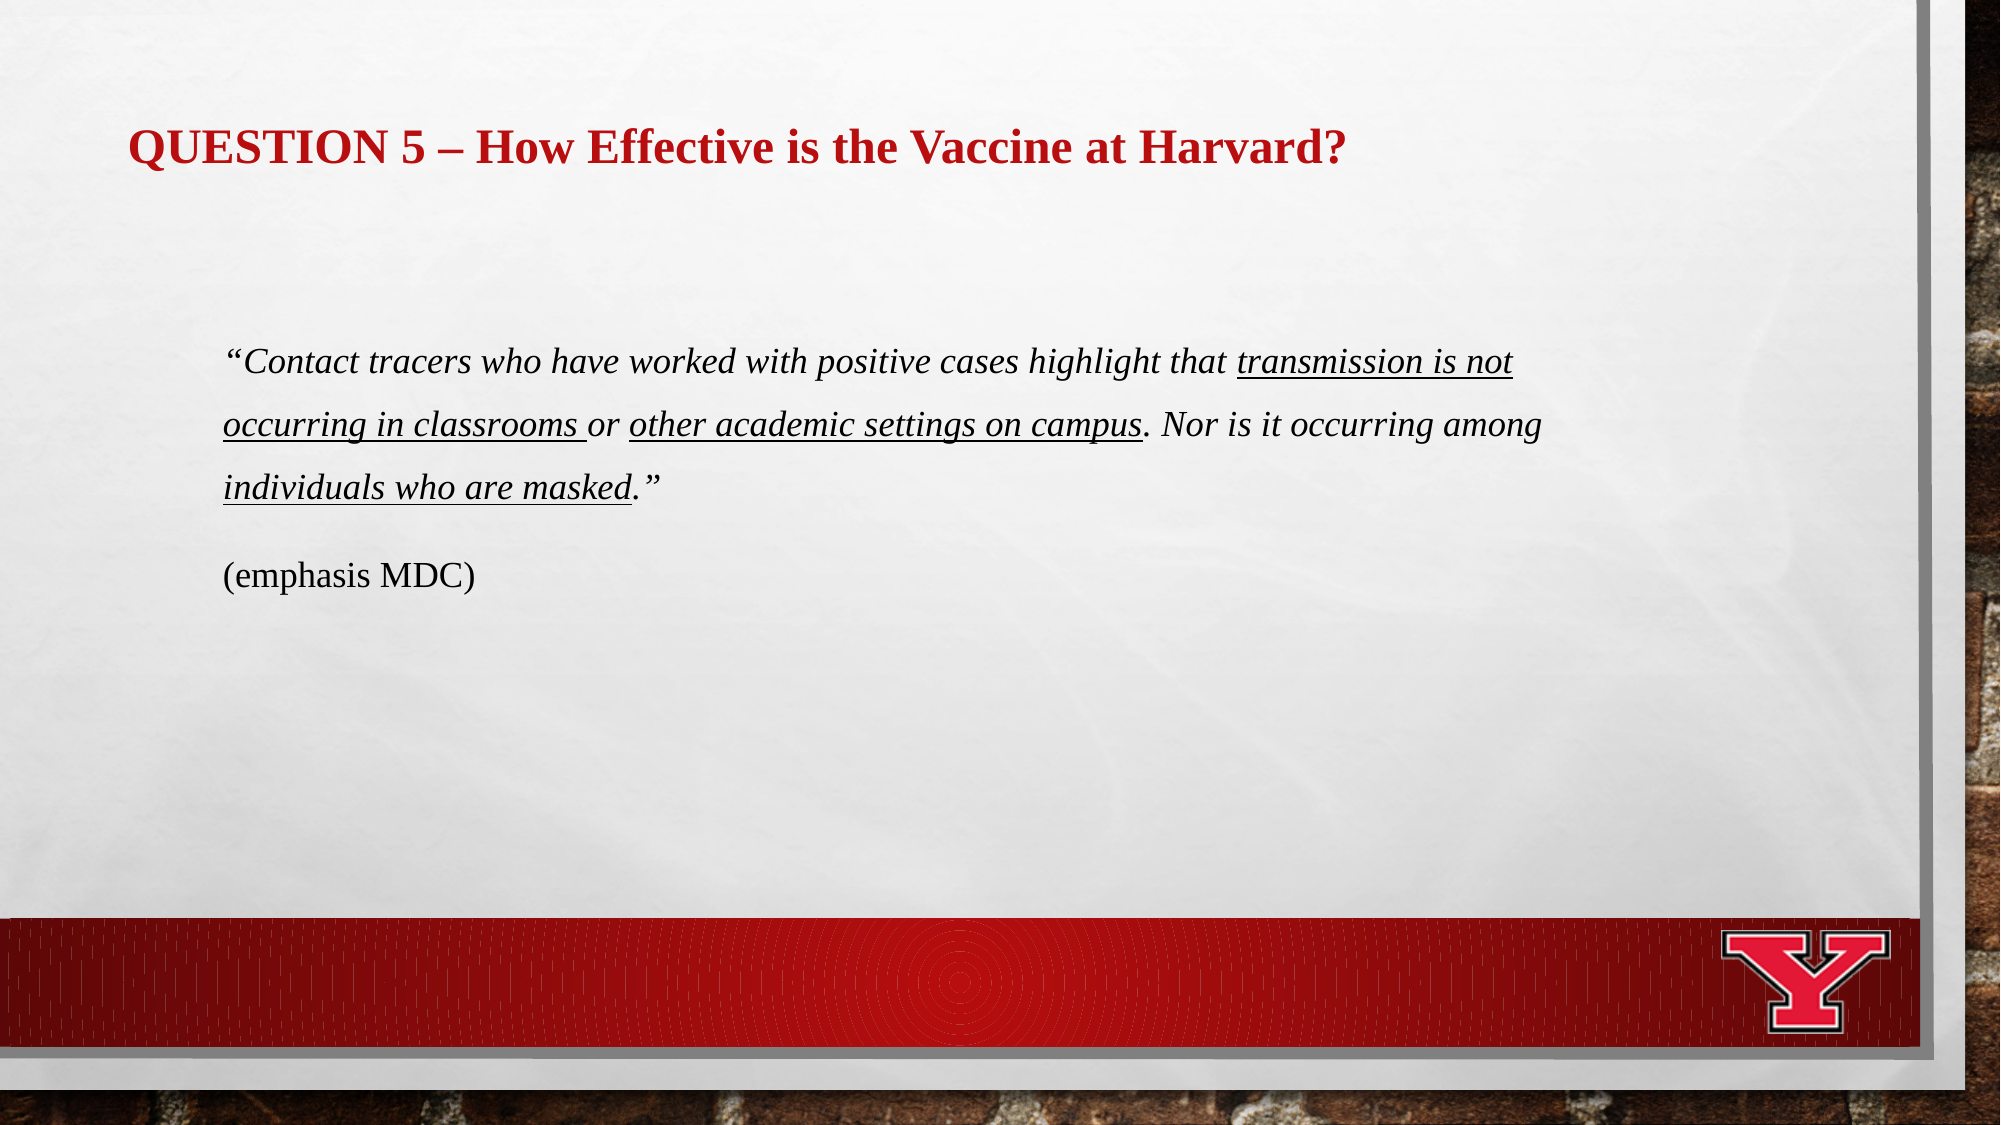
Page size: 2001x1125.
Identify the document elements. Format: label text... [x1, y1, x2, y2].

picture [0, 0, 2000, 1125]
title Question 5 – How Effective is the Vaccine at Harvard? [112, 112, 1818, 302]
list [222, 339, 1648, 642]
picture [1721, 929, 1891, 1034]
